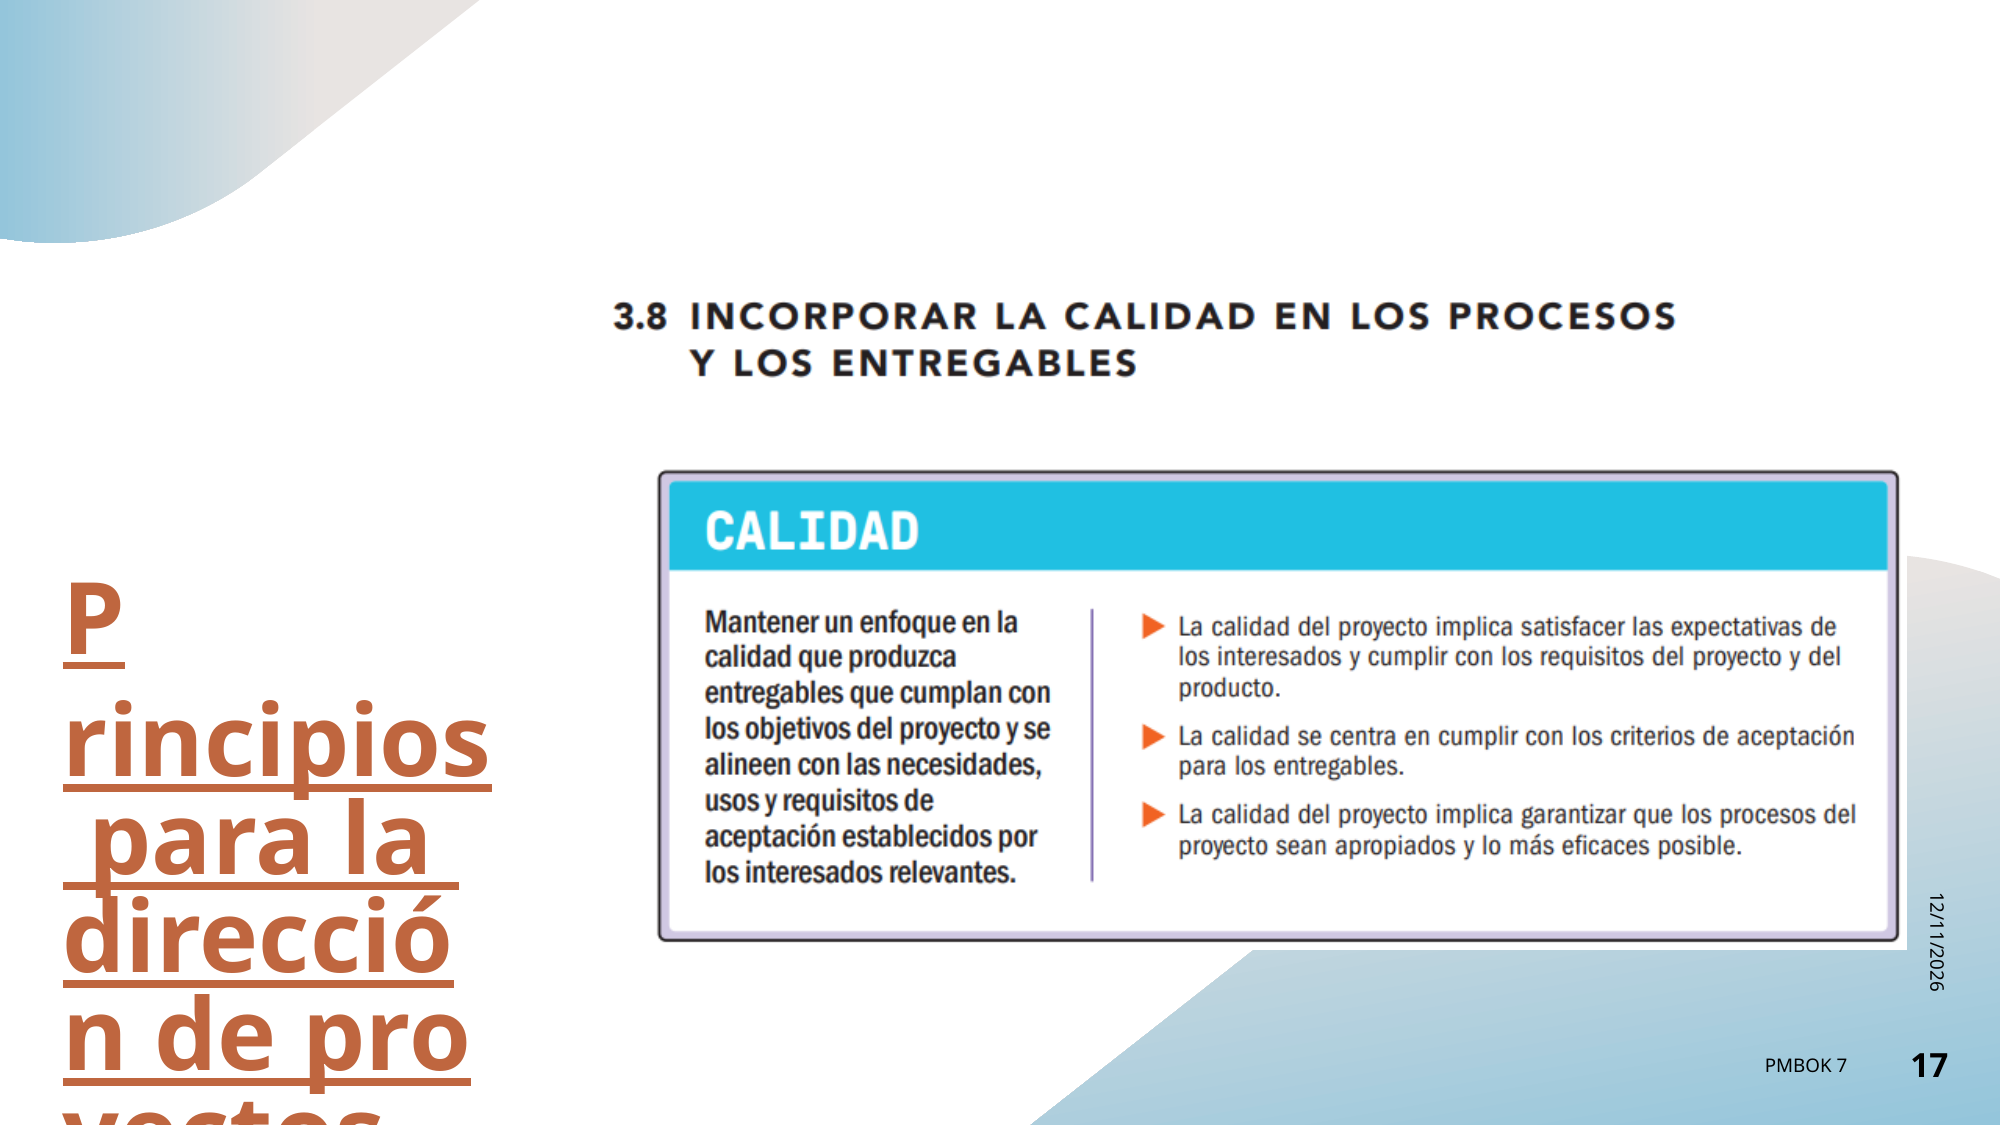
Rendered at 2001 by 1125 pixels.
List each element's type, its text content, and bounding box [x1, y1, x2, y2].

picture [612, 295, 1907, 950]
title Principios para la dirección de proyectos [47, 309, 528, 809]
slide_number 17 [1862, 1036, 1964, 1097]
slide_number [1906, 571, 1967, 1008]
footer PMBOK 7 [1412, 1036, 1862, 1097]
